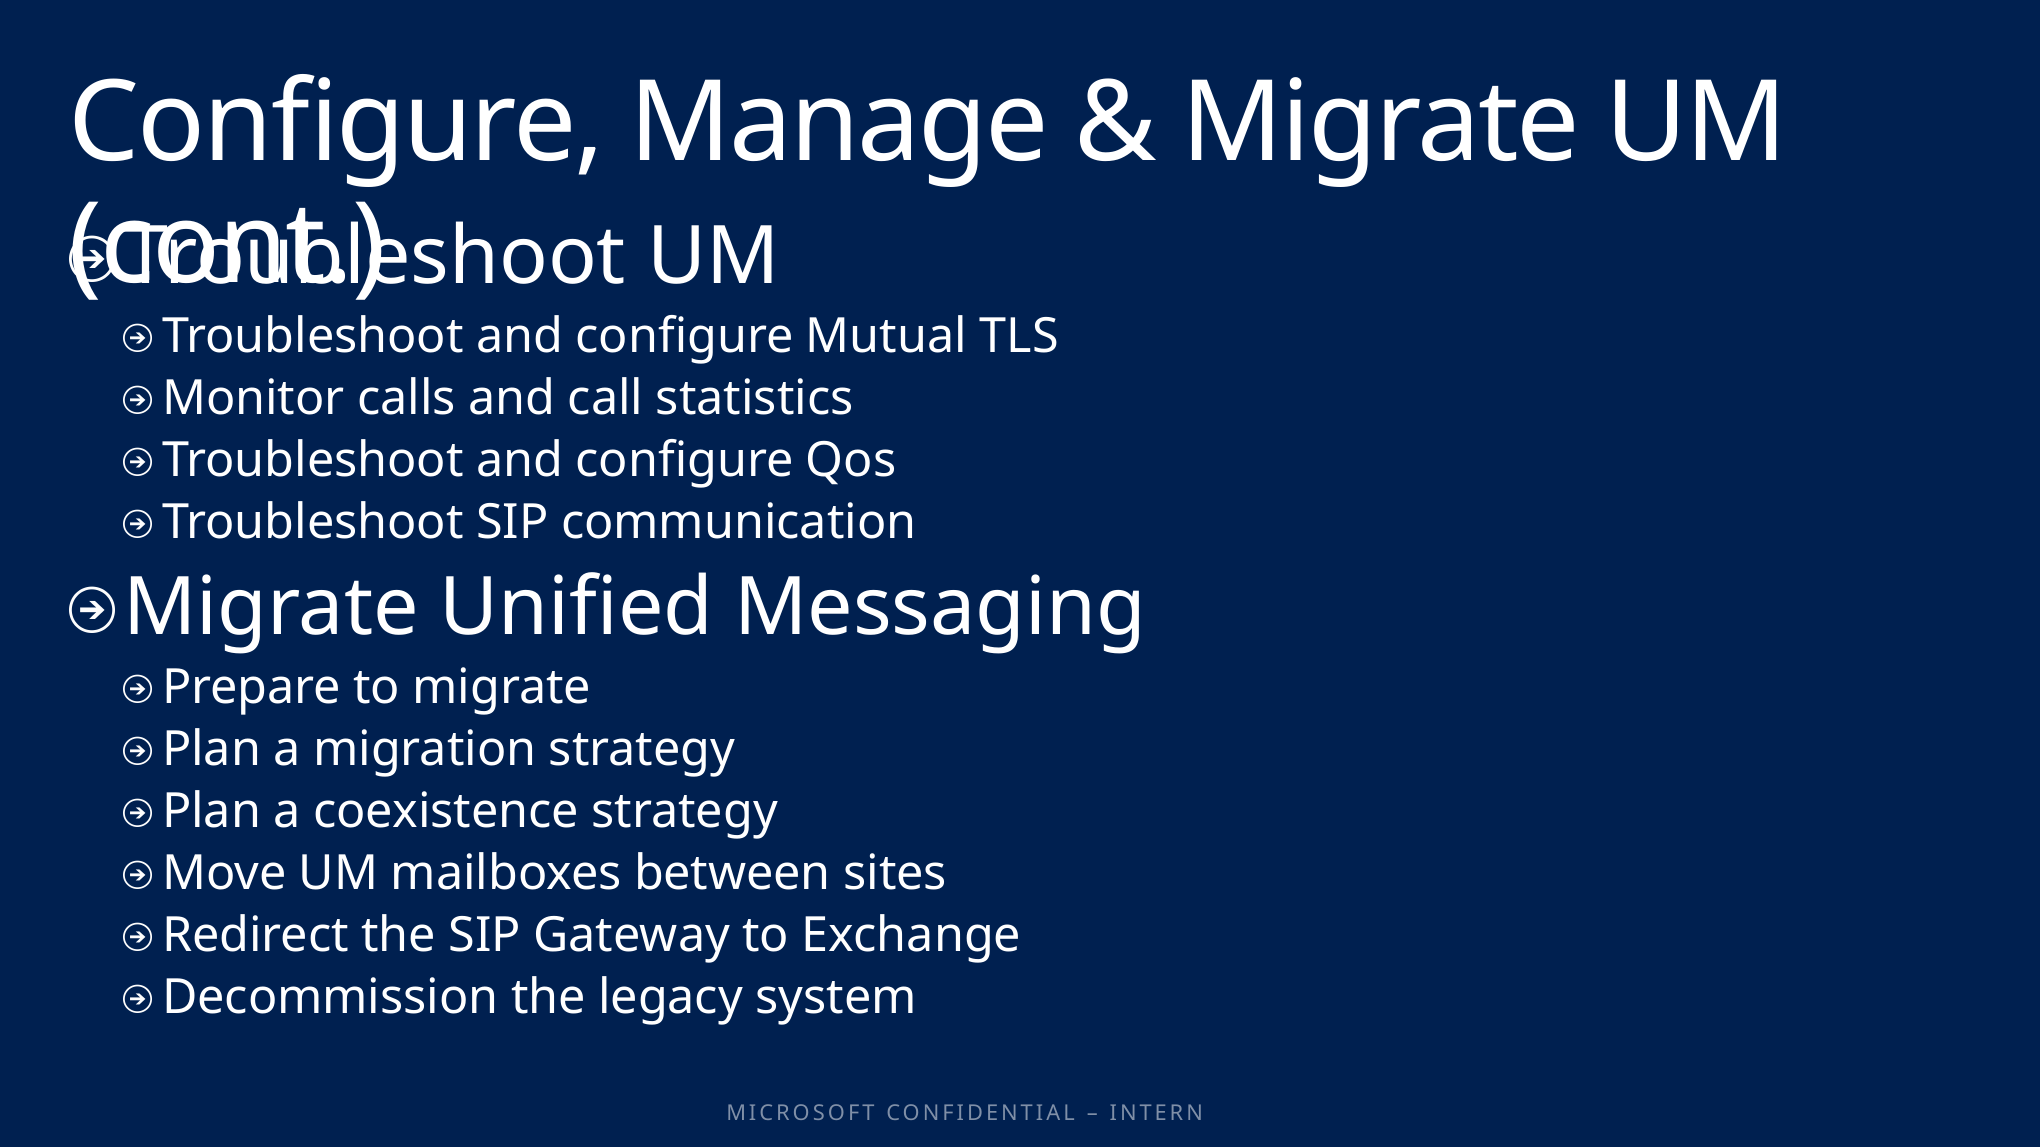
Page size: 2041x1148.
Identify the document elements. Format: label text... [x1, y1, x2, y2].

title Configure, Manage & Migrate UM (cont.) [45, 48, 1996, 199]
picture [69, 223, 128, 282]
picture [123, 853, 159, 889]
picture [123, 791, 159, 827]
picture [123, 316, 159, 352]
picture [123, 502, 159, 538]
picture [123, 729, 159, 765]
picture [123, 440, 159, 476]
picture [123, 915, 159, 951]
picture [123, 378, 159, 414]
list Troubleshoot UM Troubleshoot and configure Mutual TLS Monitor calls and call statistics Troubleshoot and configure Qos Troubleshoot SIP communication Migrate Unified Messaging Prepare to migrate Plan a migration strategy Plan a coexistence strategy Move UM mailboxes between sites Redirect the SIP Gateway to Exchange Decommission the legacy system [45, 199, 1996, 1047]
picture [69, 574, 128, 633]
picture [123, 977, 159, 1013]
picture [123, 667, 159, 703]
